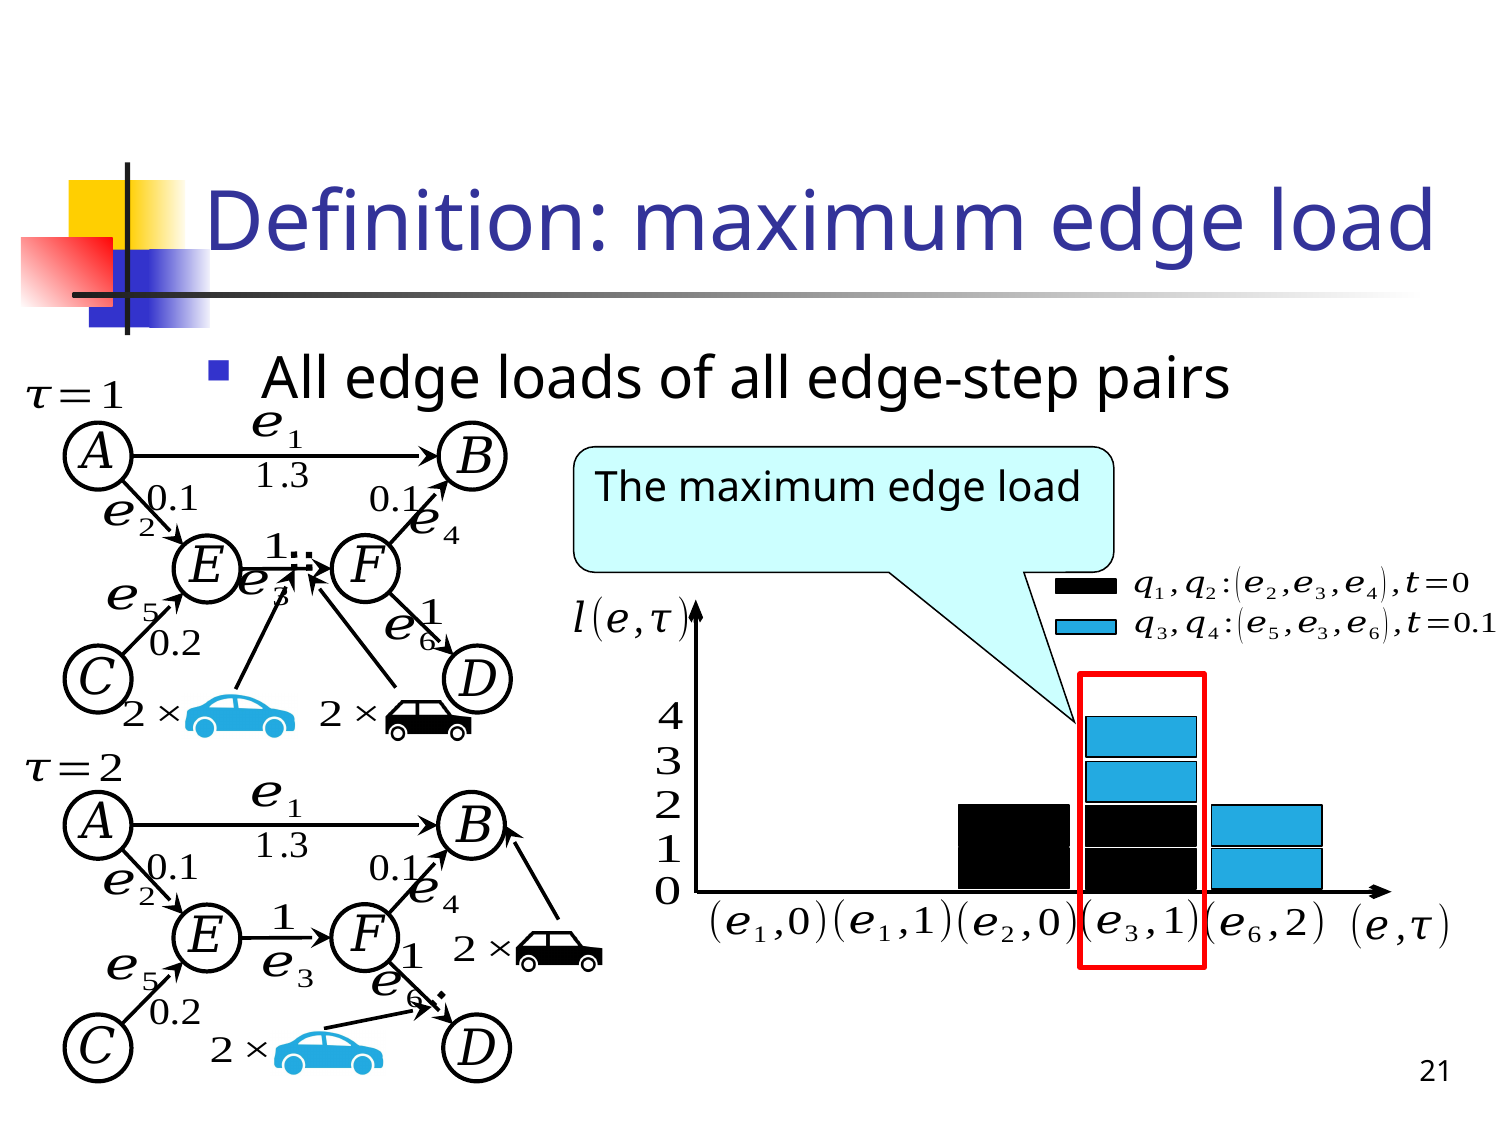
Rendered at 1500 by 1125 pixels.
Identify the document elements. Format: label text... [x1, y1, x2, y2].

picture [180, 692, 298, 739]
text_box [1079, 899, 1205, 968]
title Definition: maximum edge load [188, 35, 1468, 275]
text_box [1055, 564, 1499, 646]
picture [270, 1030, 386, 1076]
text_box [956, 848, 1071, 890]
slide_number 21 [1155, 1024, 1468, 1100]
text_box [64, 397, 512, 745]
text_box [956, 803, 1071, 848]
text_box [1209, 803, 1324, 848]
list All edge loads of all edge-step pairs [190, 332, 1468, 1010]
text_box [1209, 848, 1324, 890]
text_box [64, 766, 606, 1082]
text_box [1079, 673, 1205, 890]
